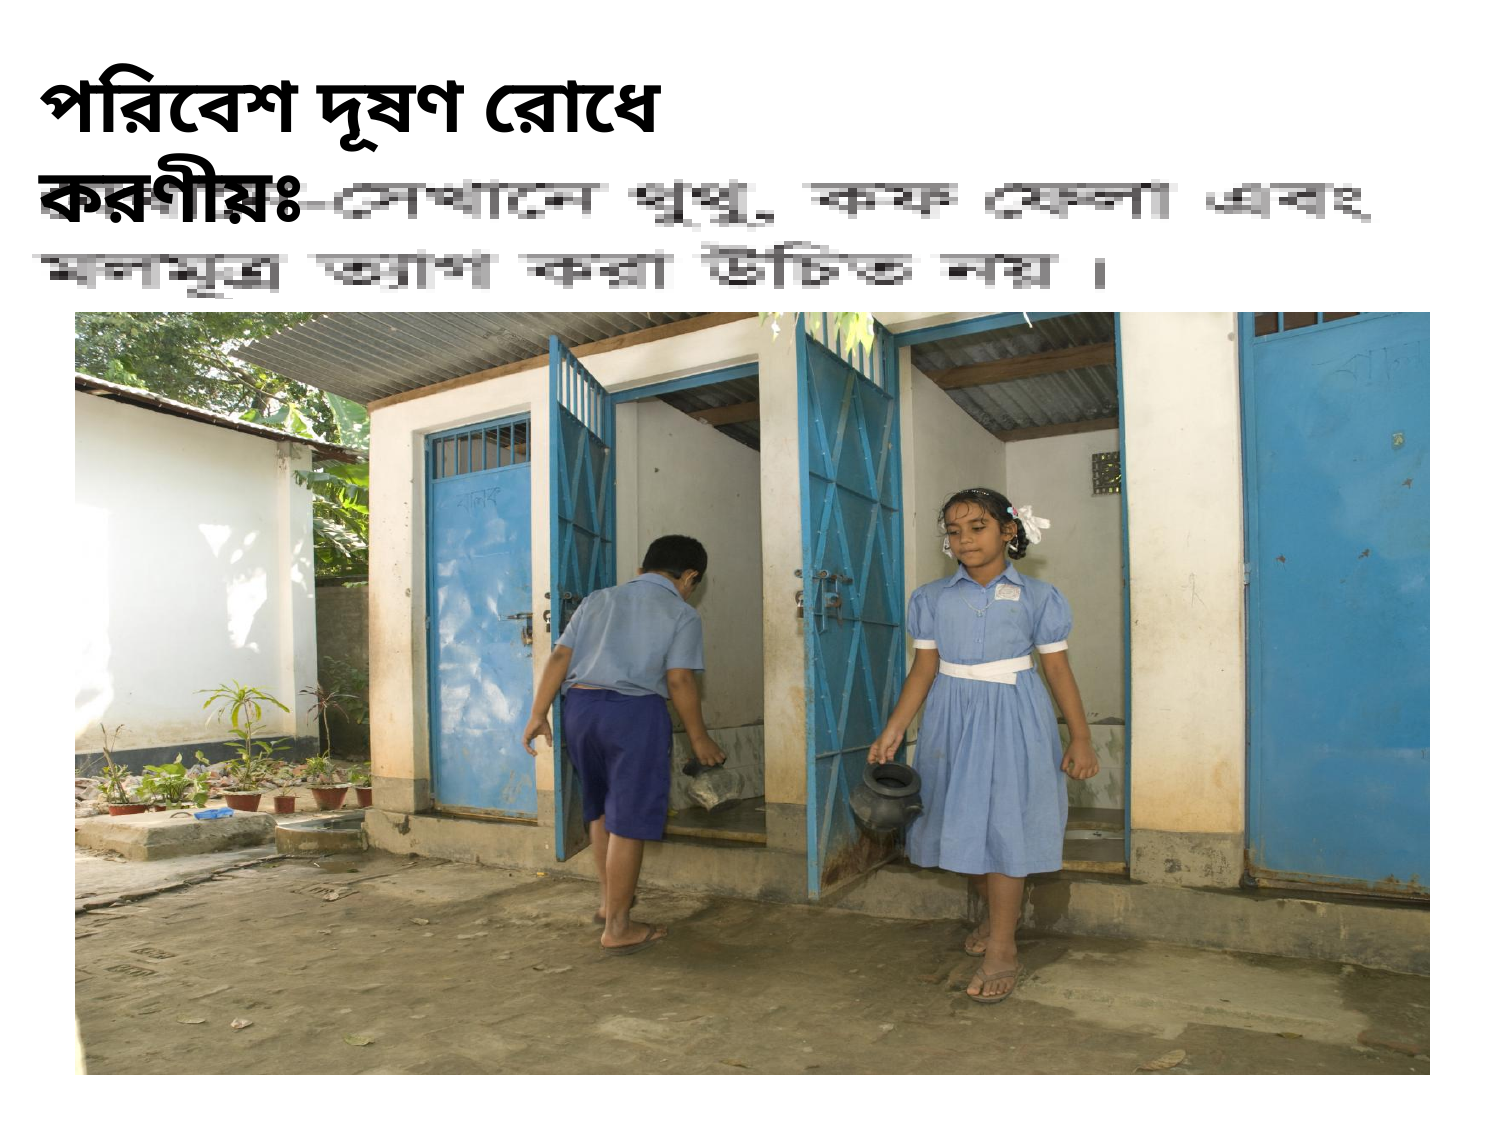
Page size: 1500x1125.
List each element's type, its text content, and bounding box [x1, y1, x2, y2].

picture [74, 312, 1430, 1076]
picture [0, 168, 1426, 299]
text_box পরিবেশ দূষণ রোধে করণীয়ঃ [24, 49, 825, 167]
